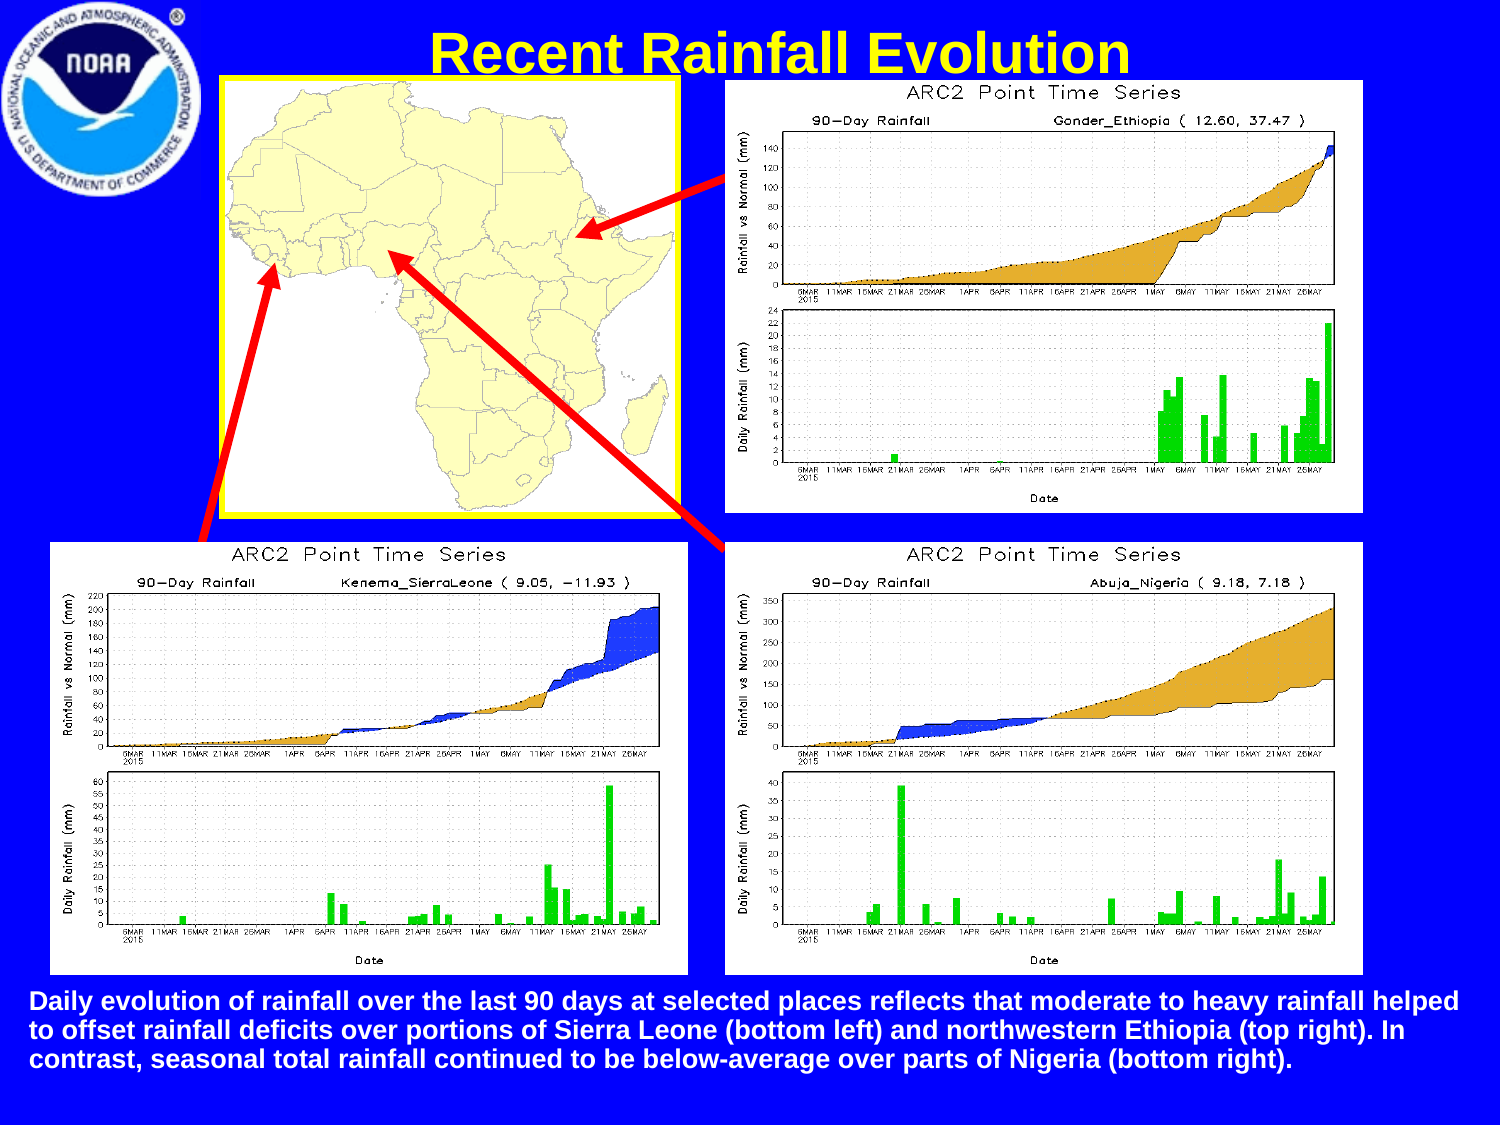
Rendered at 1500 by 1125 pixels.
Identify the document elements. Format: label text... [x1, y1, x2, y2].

picture [224, 81, 675, 513]
picture [724, 80, 1363, 513]
text_box Recent Rainfall Evolution [287, 0, 1275, 100]
picture [0, 0, 200, 200]
picture [49, 542, 688, 975]
picture [724, 542, 1363, 975]
text_box Daily evolution of rainfall over the last 90 days at selected places reflects that moderate to heavy rainfall helped to offset rainfall deficits over portions of Sierra Leone (bottom left) and northwestern Ethiopia (top right). In contrast, seasonal total rainfall continued to be below-average over parts of Nigeria (bottom right). [13, 979, 1479, 1083]
